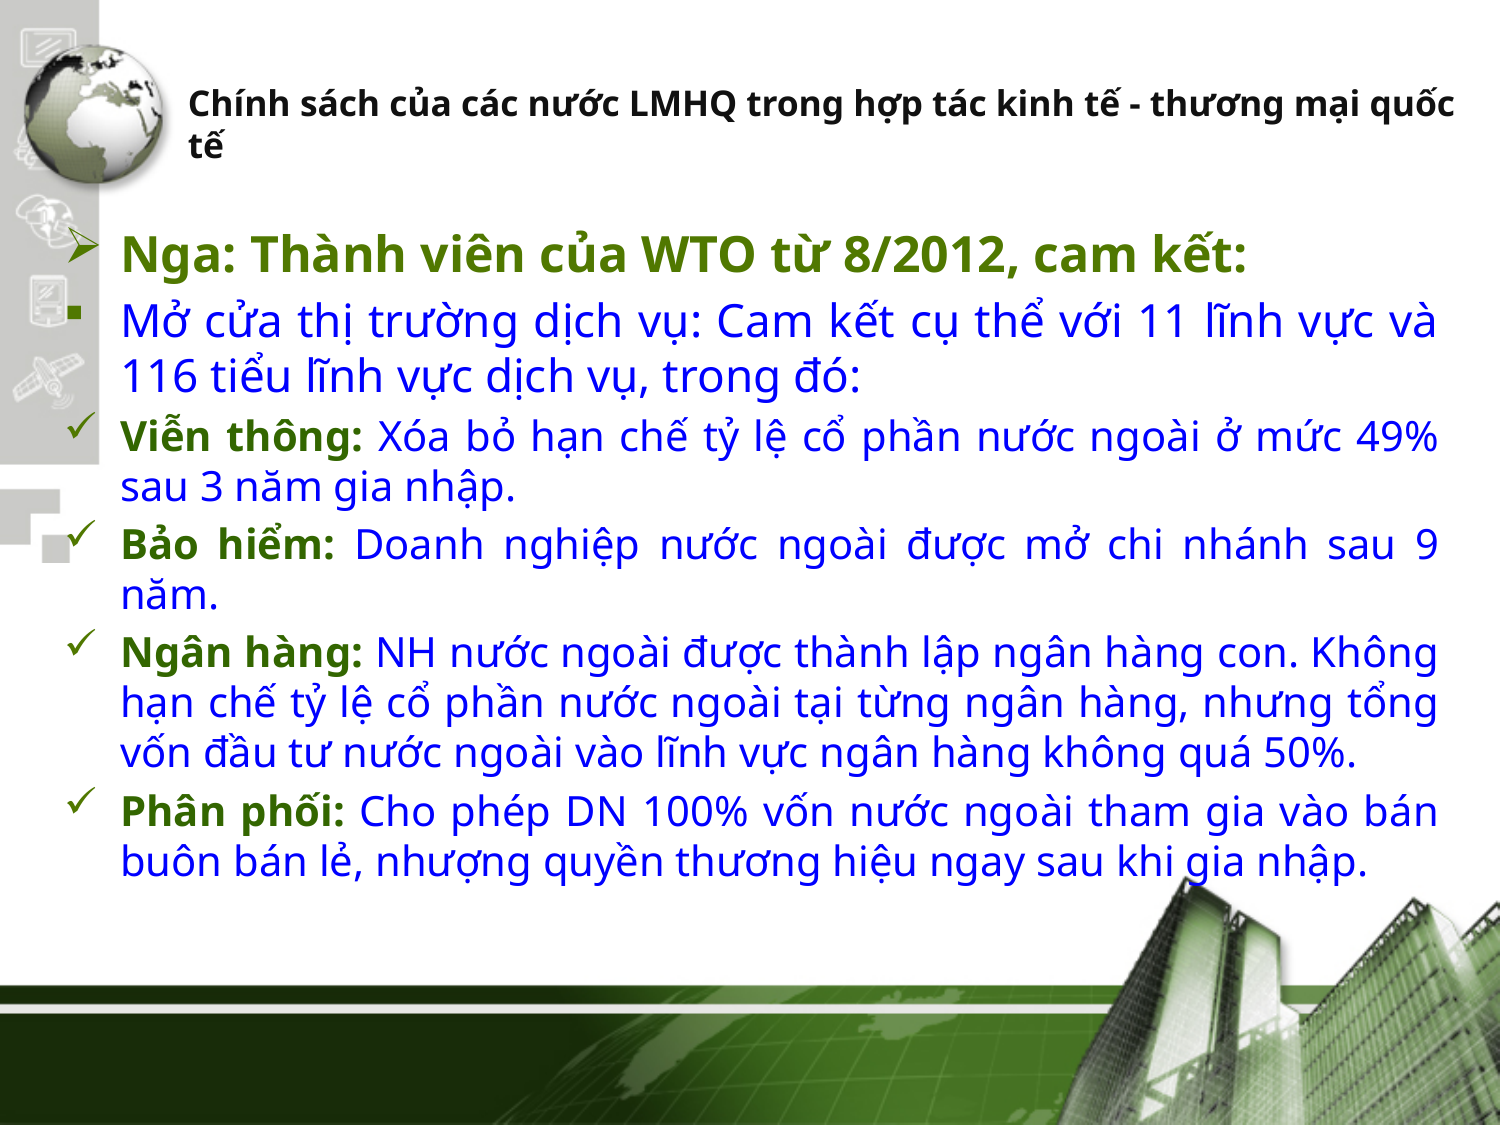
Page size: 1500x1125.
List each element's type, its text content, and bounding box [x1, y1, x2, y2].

picture [0, 0, 176, 563]
picture [0, 871, 1500, 1125]
list Nga: Thành viên của WTO từ 8/2012, cam kết: Mở cửa thị trường dịch vụ: Cam kết cụ thể với 11 lĩnh vực và 116 tiểu lĩnh vực dịch vụ, trong đó: Viễn thông: Xóa bỏ hạn chế tỷ lệ cổ phần nước ngoài ở mức 49% sau 3 năm gia nhập. Bảo hiểm: Doanh nghiệp nước ngoài được mở chi nhánh sau 9 năm. Ngân hàng: NH nước ngoài được thành lập ngân hàng con. Không hạn chế tỷ lệ cổ phần nước ngoài tại từng ngân hàng, nhưng tổng vốn đầu tư nước ngoài vào lĩnh vực ngân hàng không quá 50%. Phân phối: Cho phép DN 100% vốn nước ngoài tham gia vào bán buôn bán lẻ, nhượng quyền thương hiệu ngay sau khi gia nhập. [48, 214, 1455, 1085]
title Chính sách của các nước LMHQ trong hợp tác kinh tế - thương mại quốc tế [172, 73, 1492, 174]
